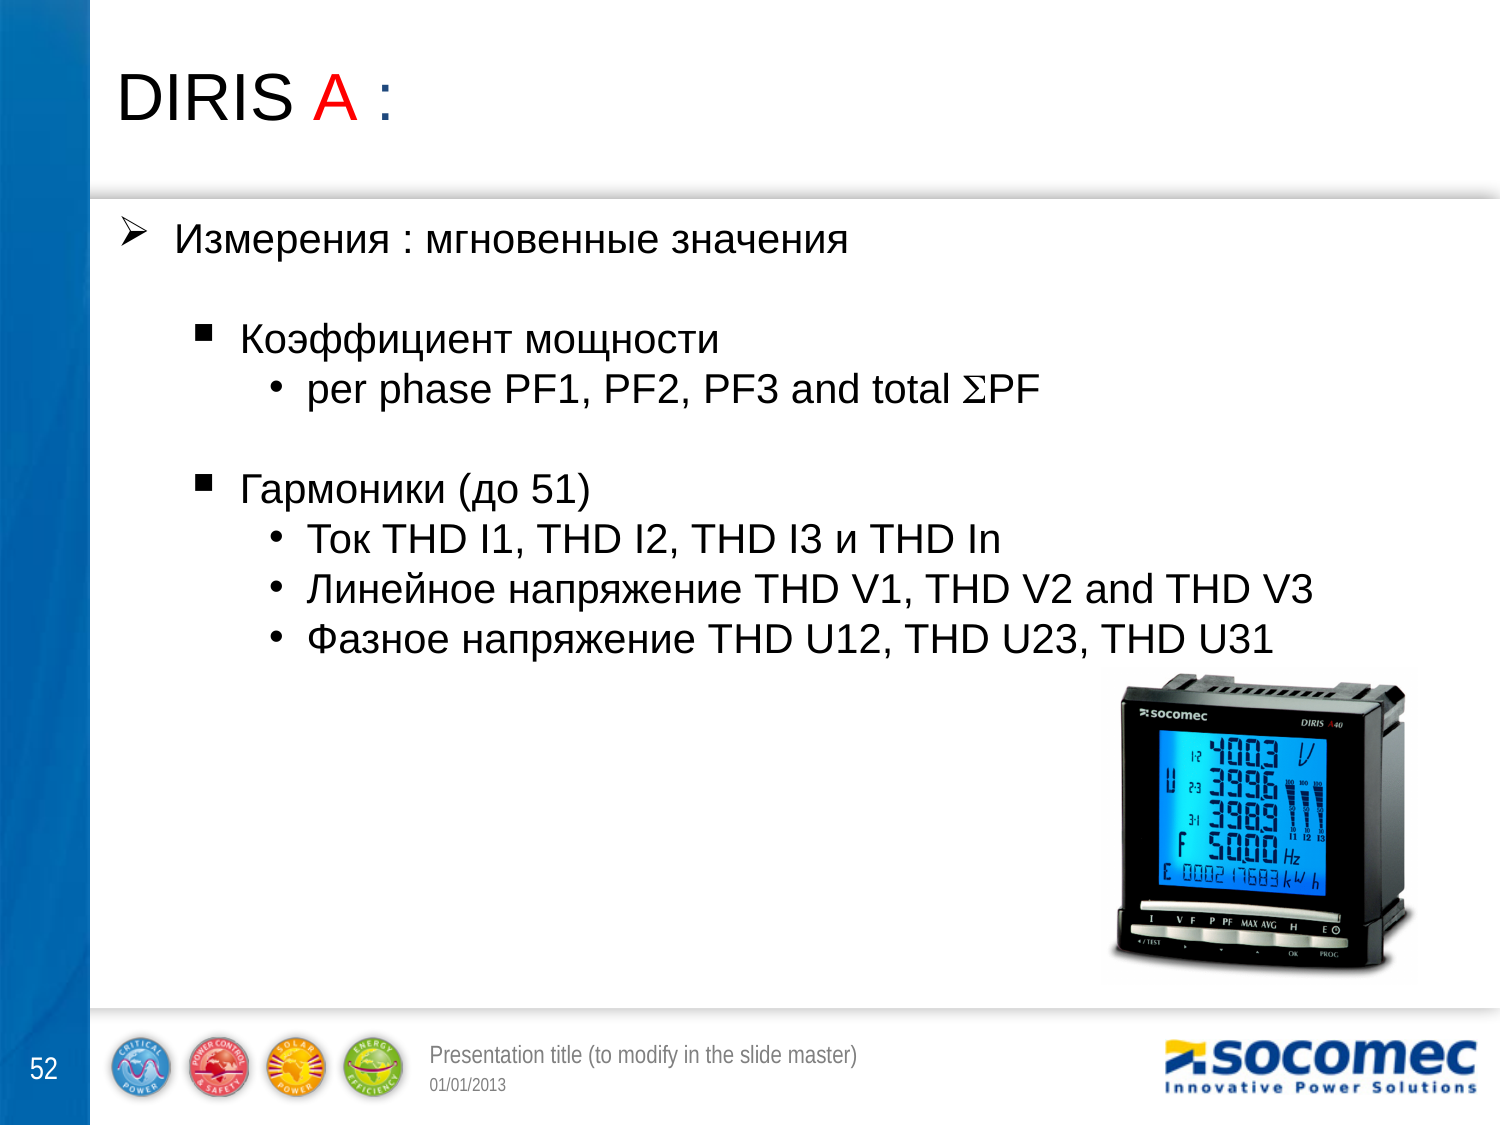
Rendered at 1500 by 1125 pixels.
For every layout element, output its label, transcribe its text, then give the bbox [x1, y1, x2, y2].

picture [111, 1037, 171, 1097]
text_box Измерения : мгновенные значения Коэффициент мощности per phase PF1, PF2, PF3 and total SPF Гармоники (до 51) Ток THD I1, THD I2, THD I3 и THD In Линейное напряжение THD V1, THD V2 and THD V3 Фазное напряжение THD U12, THD U23, THD U31 [102, 203, 1442, 281]
picture [1165, 1039, 1478, 1095]
picture [266, 1037, 326, 1097]
title DIRIS A : [116, 46, 973, 141]
picture [0, 0, 90, 1125]
picture [343, 1037, 403, 1097]
picture [189, 1037, 249, 1097]
picture [1101, 667, 1418, 985]
